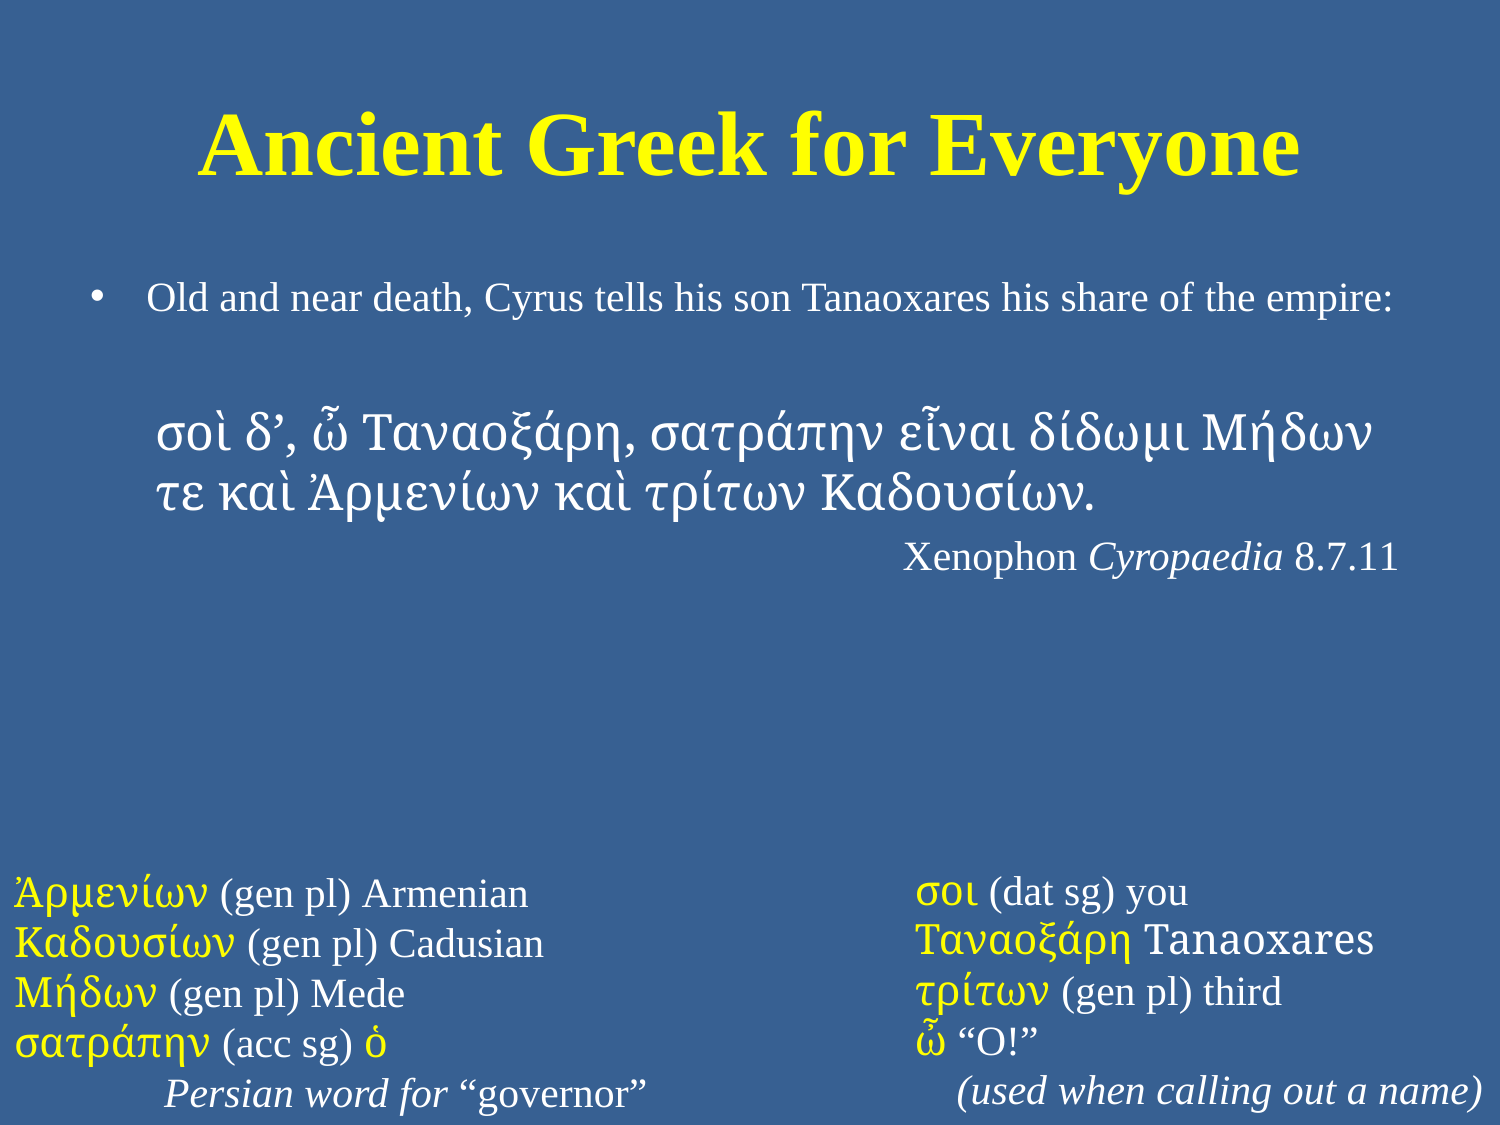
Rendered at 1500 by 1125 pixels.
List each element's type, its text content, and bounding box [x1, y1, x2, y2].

text_box σοι (dat sg) you Ταναοξάρη Tanaoxares τρίτων (gen pl) third ὦ “O!” (used when calling out a name) [900, 855, 1500, 1121]
text_box Ἀρμενίων (gen pl) Armenian Καδουσίων (gen pl) Cadusian Μήδων (gen pl) Mede σατράπην (acc sg) ὁ Persian word for “governor” [0, 858, 663, 1124]
title Ancient Greek for Everyone [75, 45, 1425, 233]
list Old and near death, Cyrus tells his son Tanaoxares his share of the empire: σοὶ δ’, ὦ Ταναοξάρη, σατράπην εἶναι δίδωμι Μήδων τε καὶ Ἀρμενίων καὶ τρίτων Καδουσίων. Xenophon Cyropaedia 8.7.11 [75, 262, 1425, 1063]
